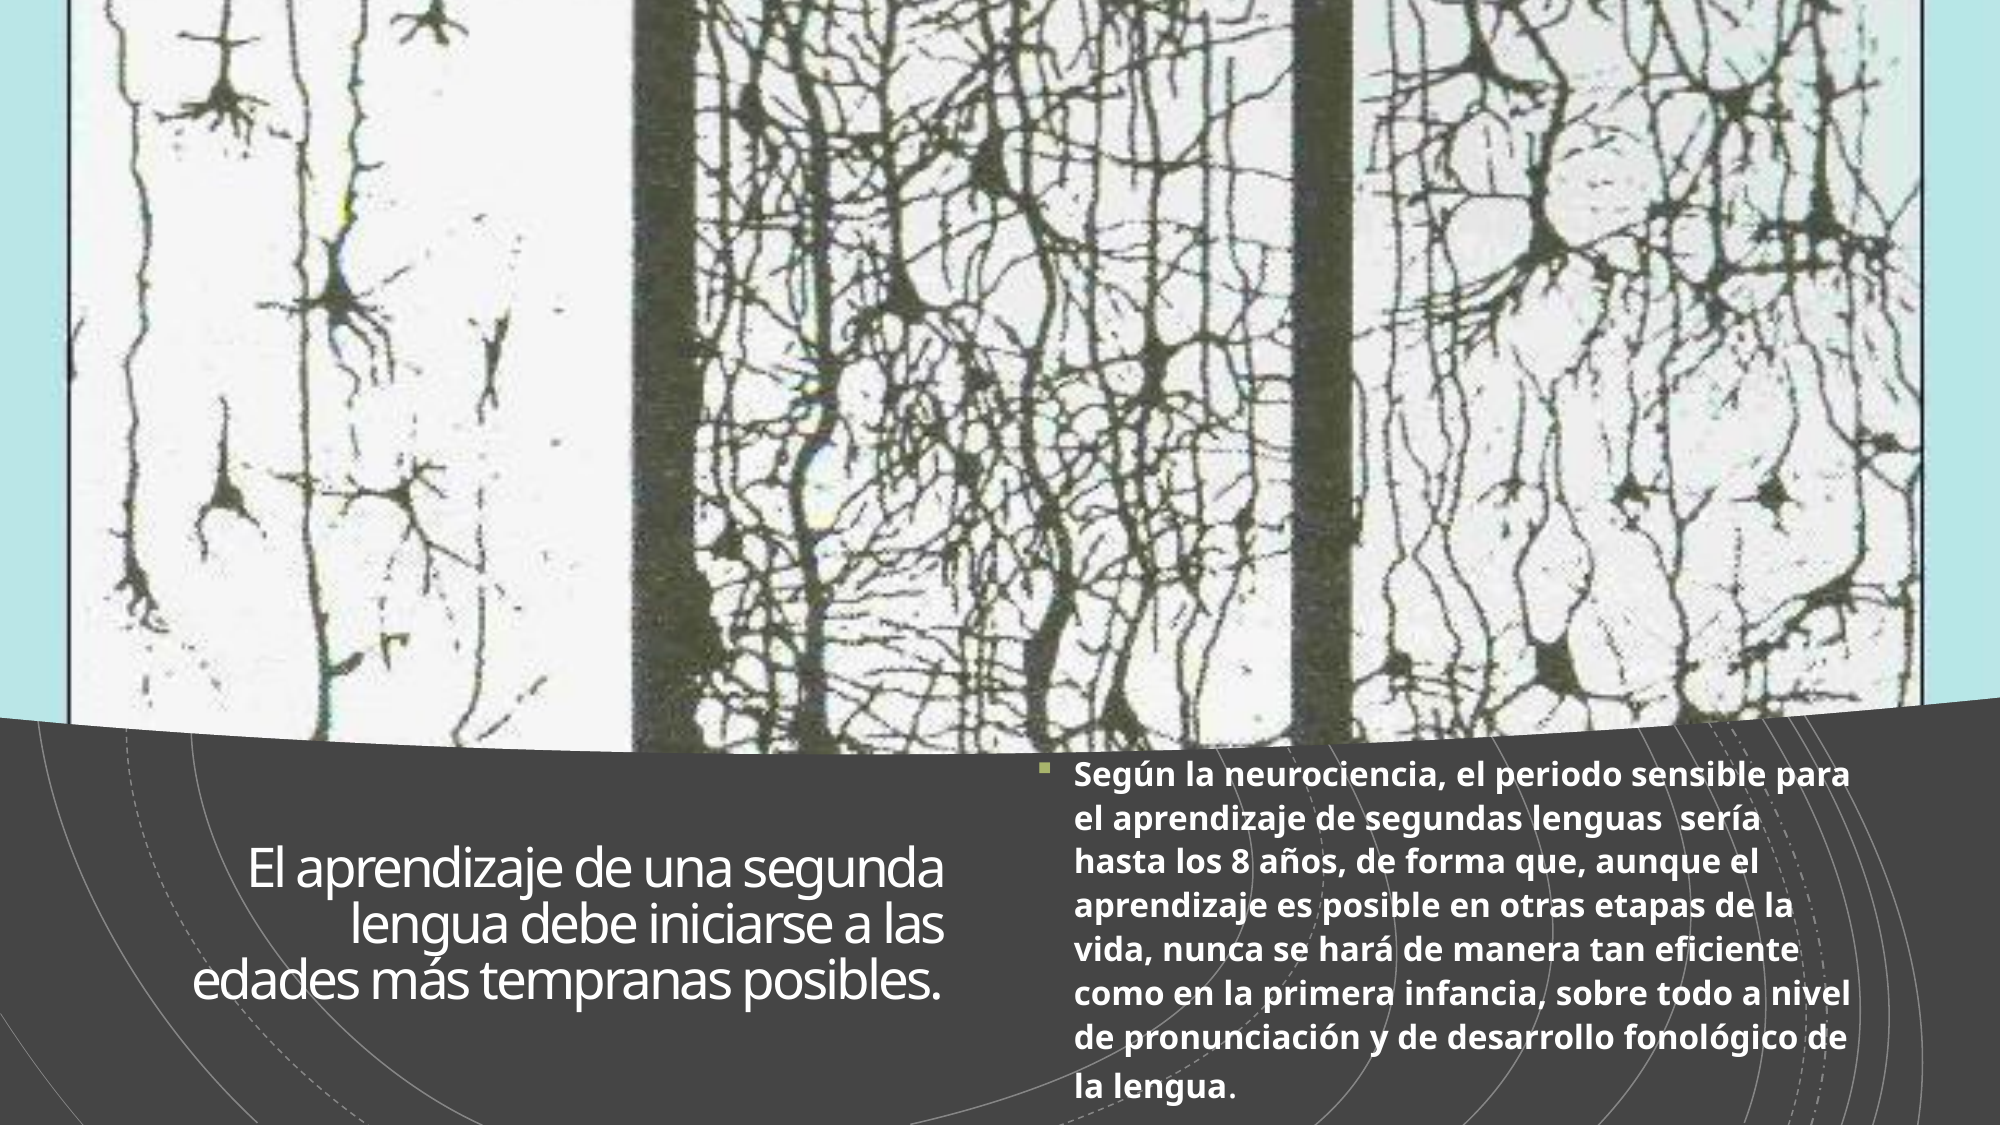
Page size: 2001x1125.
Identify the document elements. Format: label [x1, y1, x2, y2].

text_box [0, 755, 2000, 1125]
picture [0, 0, 2000, 755]
